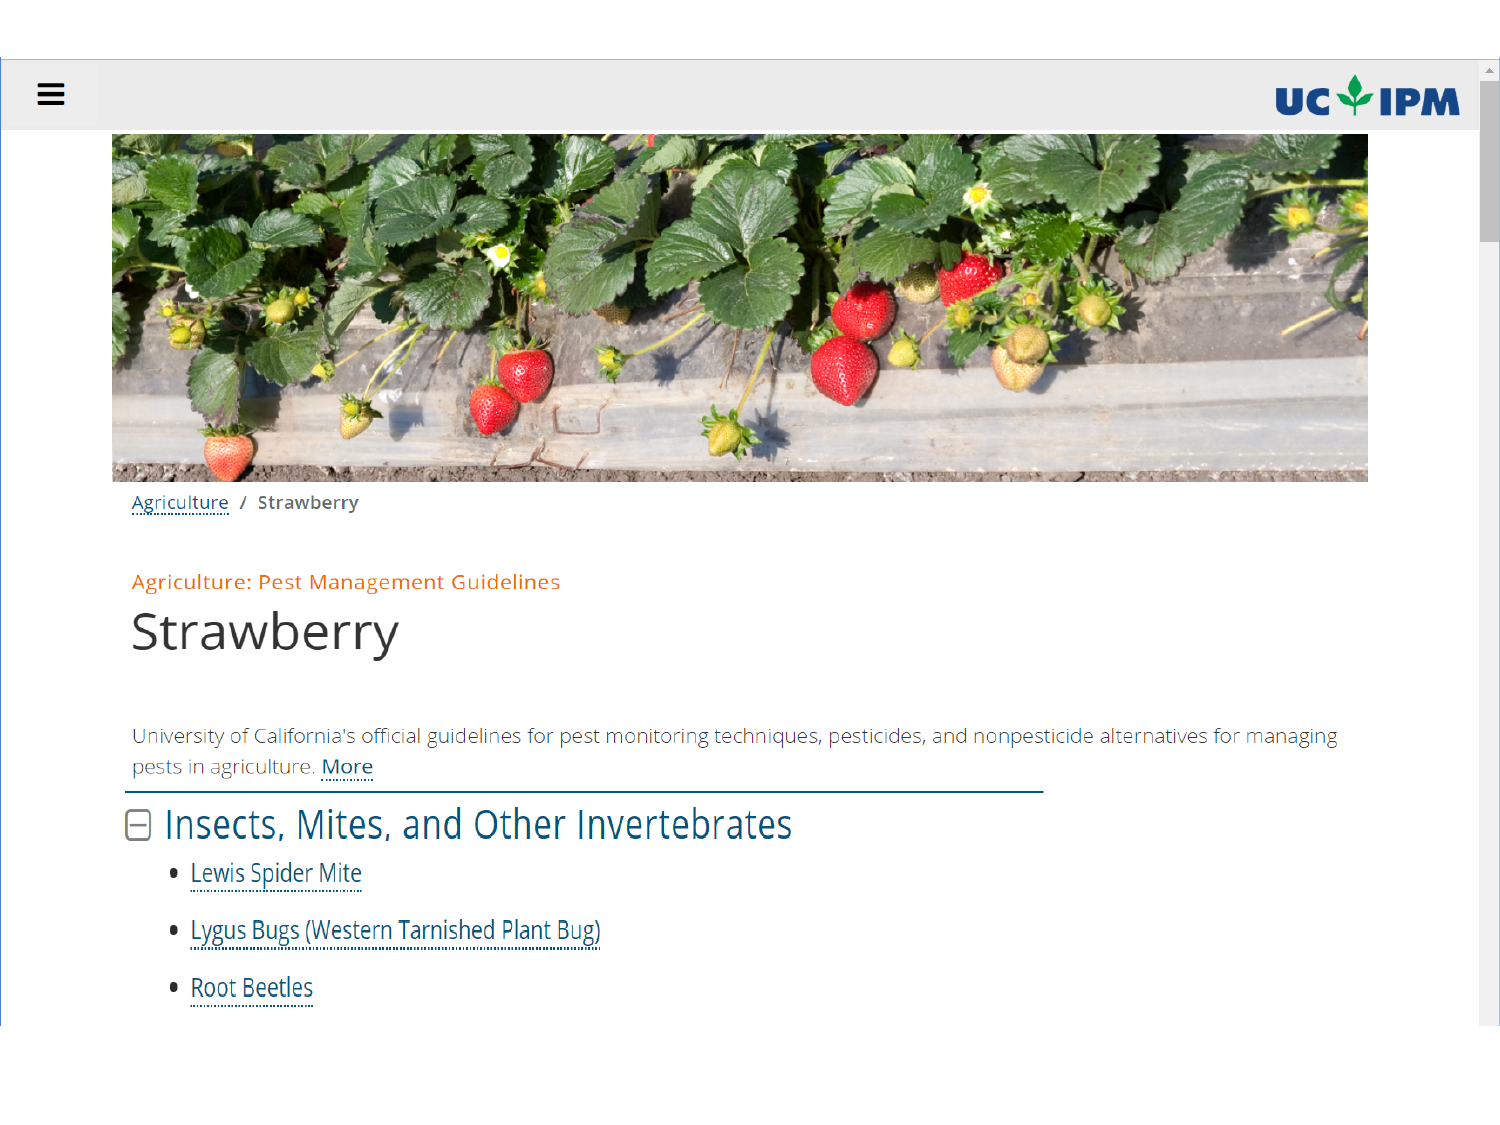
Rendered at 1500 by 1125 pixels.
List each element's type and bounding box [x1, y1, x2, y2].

picture [0, 57, 1500, 1026]
